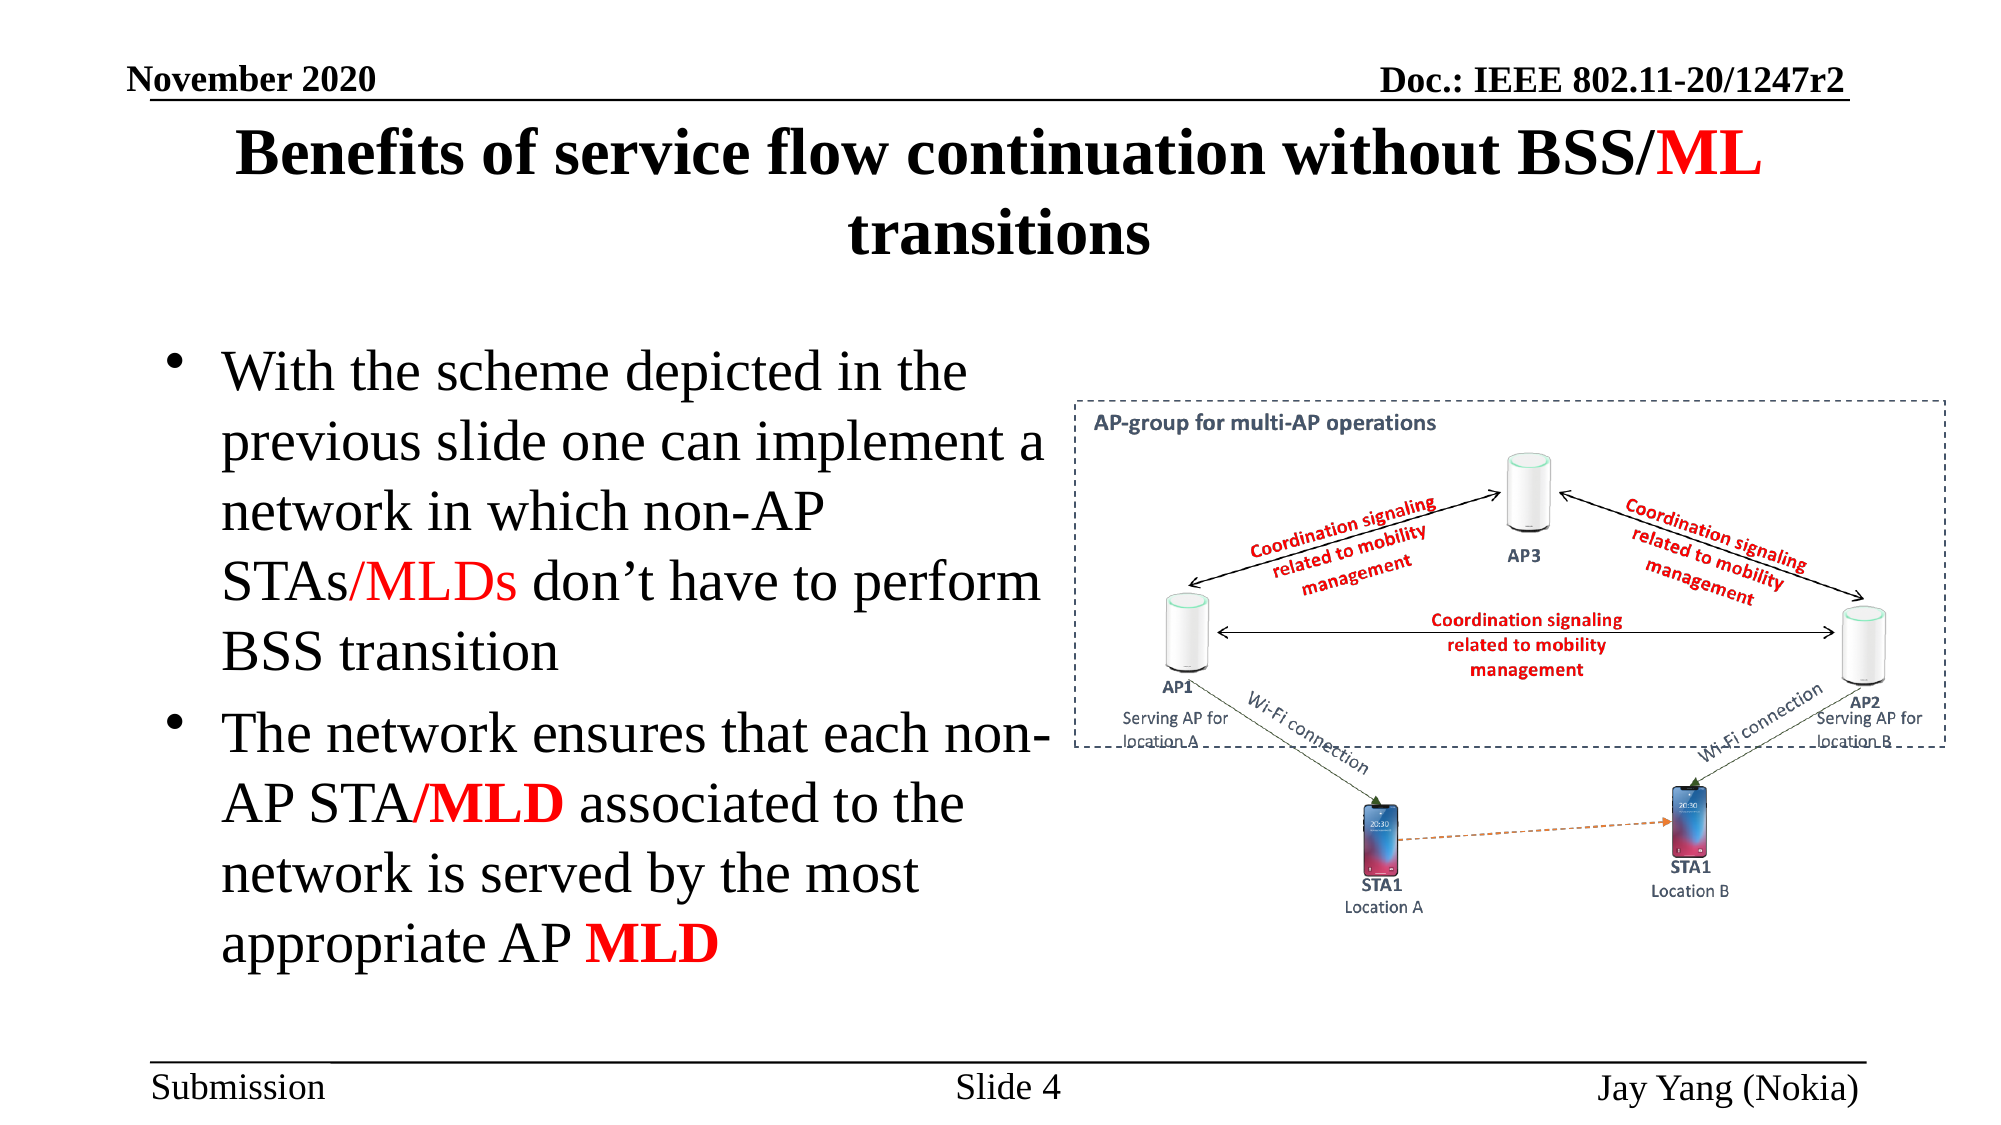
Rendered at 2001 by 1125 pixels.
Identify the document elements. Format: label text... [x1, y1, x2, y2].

slide_number Slide 4 [942, 1061, 1075, 1108]
list With the scheme depicted in the previous slide one can implement a network in which non-AP STAs/MLDs don’t have to perform BSS transition The network ensures that each non-AP STA/MLD associated to the network is served by the most appropriate AP MLD [149, 324, 1075, 1001]
picture [1073, 395, 1970, 929]
footer Jay Yang (Nokia) [1585, 1062, 1860, 1109]
title Benefits of service flow continuation without BSS/ML transitions [149, 112, 1851, 263]
